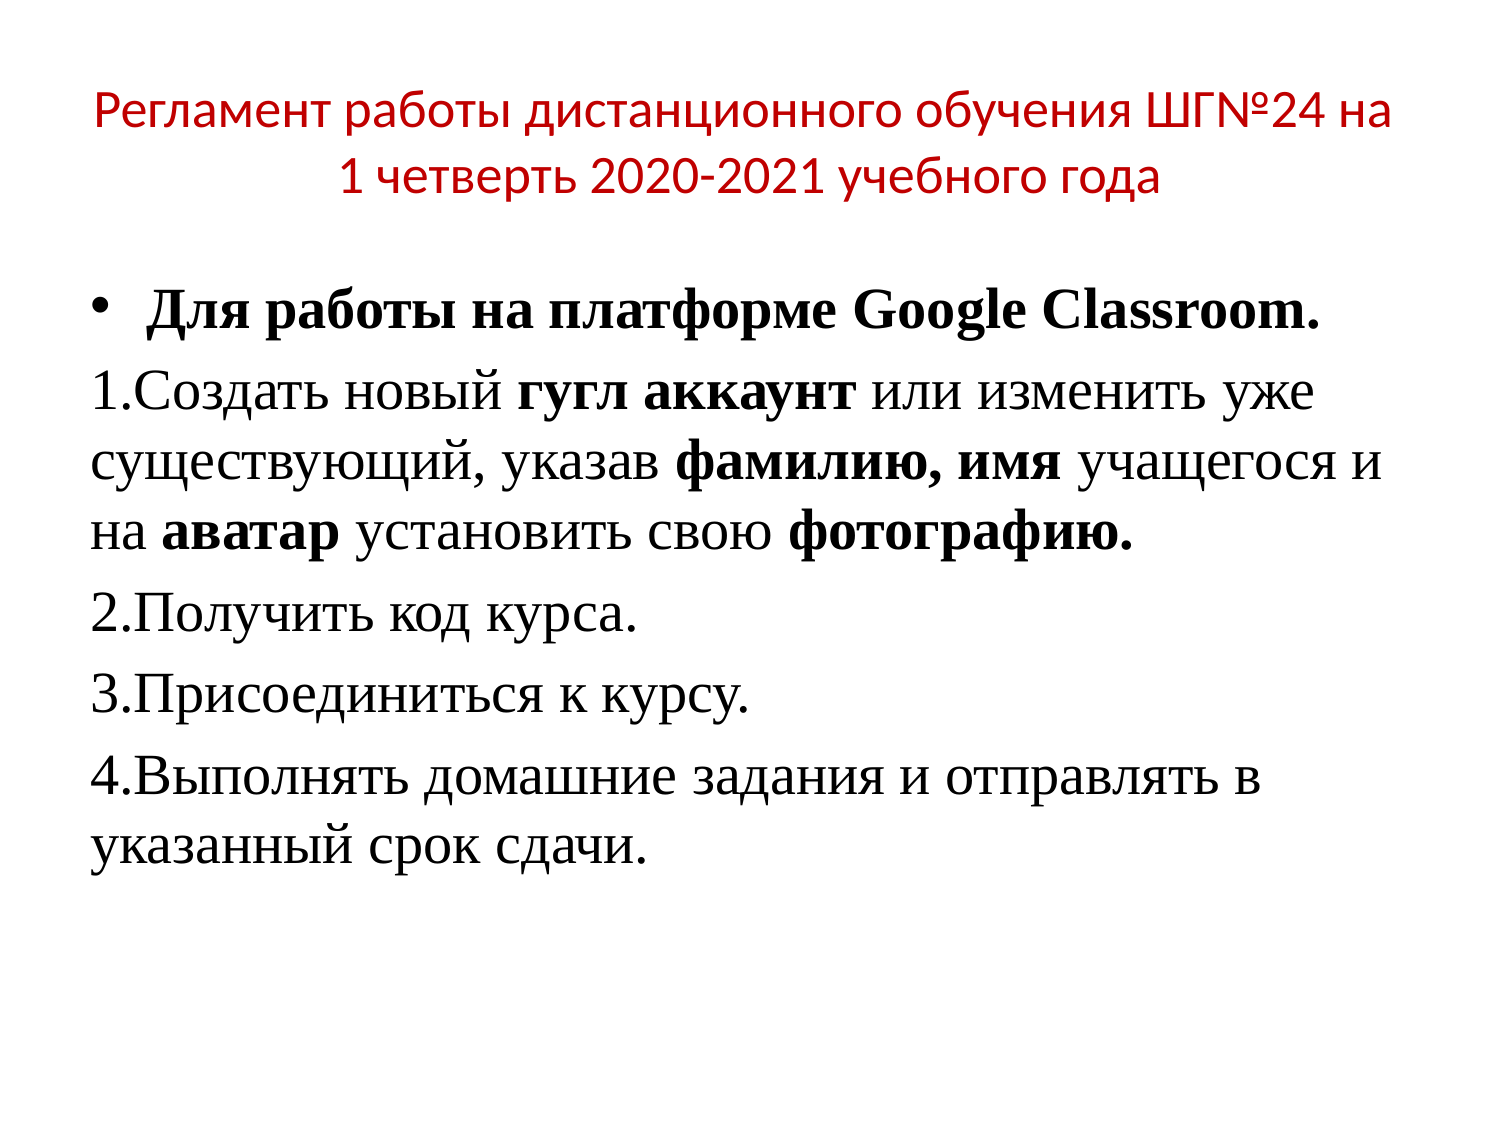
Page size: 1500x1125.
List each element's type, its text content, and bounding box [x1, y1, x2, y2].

list Для работы на платформе Google Classroom. 1.Создать новый гугл аккаунт или изменить уже существующий, указав фамилию, имя учащегося и на аватар установить свою фотографию. 2.Получить код курса. 3.Присоединиться к курсу. 4.Выполнять домашние задания и отправлять в указанный срок сдачи. [75, 262, 1425, 1005]
title Регламент работы дистанционного обучения ШГ№24 на 1 четверть 2020-2021 учебного года [75, 45, 1425, 233]
